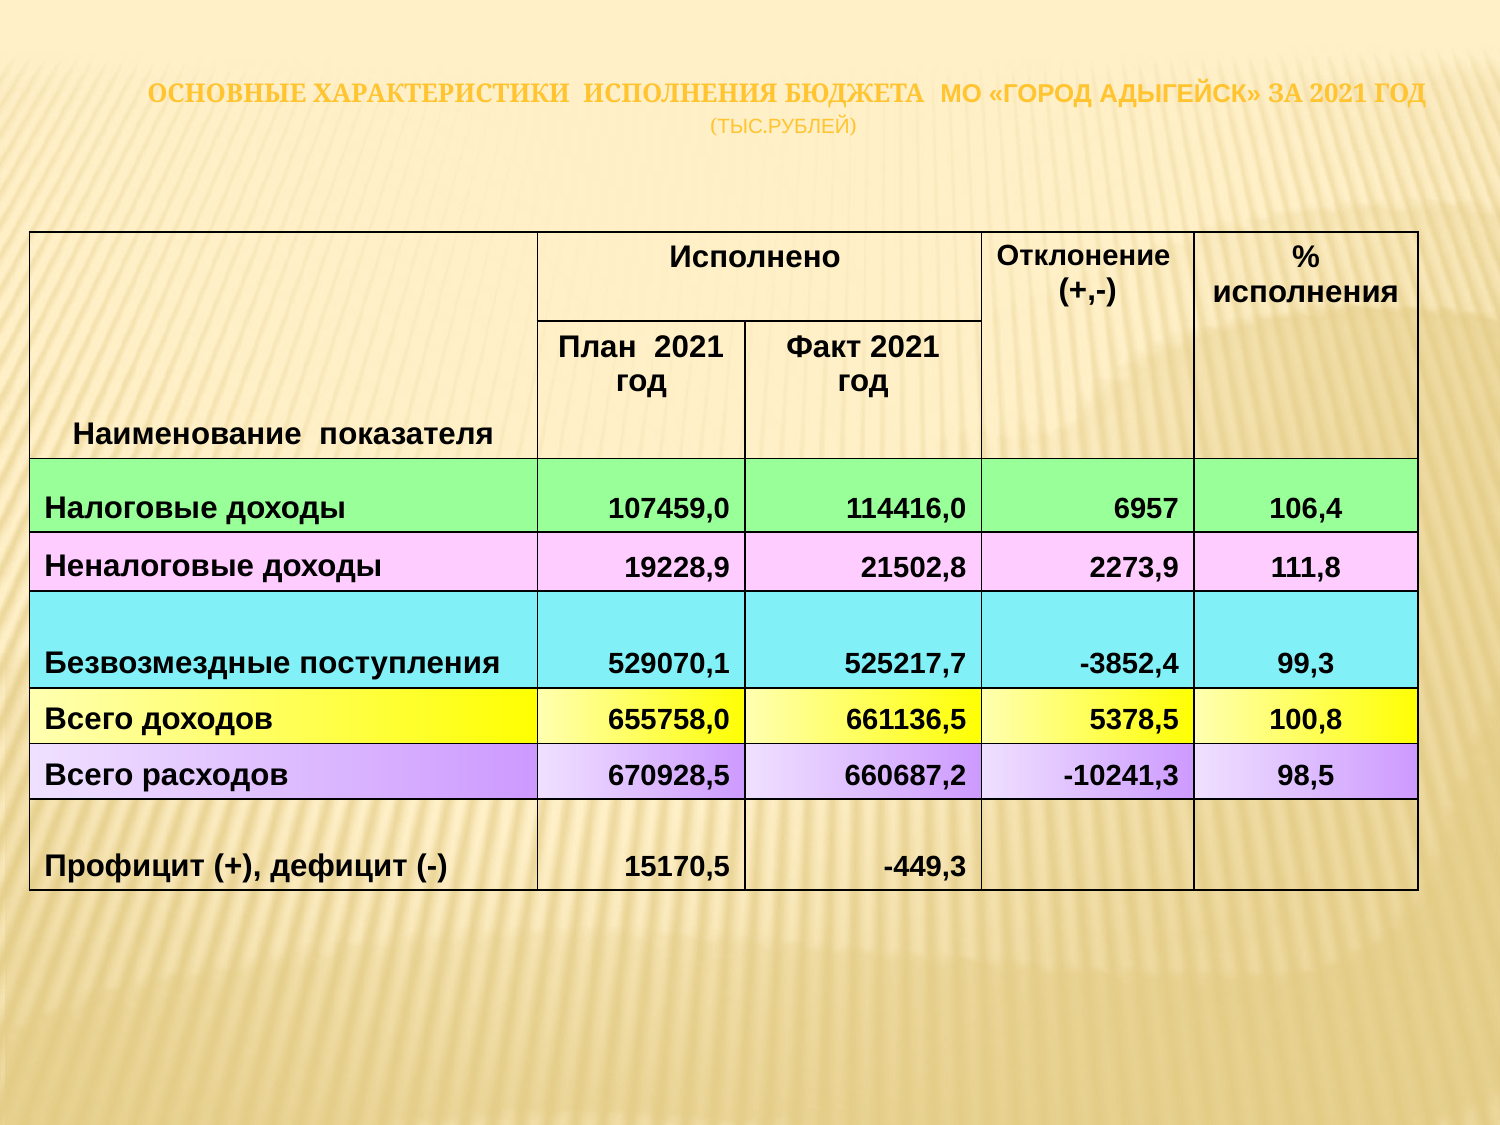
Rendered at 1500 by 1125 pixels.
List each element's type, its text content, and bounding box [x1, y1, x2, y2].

table_cell Всего доходов [30, 689, 537, 743]
table_cell -10241,3 [982, 744, 1193, 798]
table_cell 660687,2 [746, 744, 981, 798]
table_cell 5378,5 [982, 689, 1193, 743]
table_cell 655758,0 [538, 689, 744, 743]
table_header Исполнено [538, 233, 981, 320]
table_cell -449,3 [746, 800, 981, 889]
table_header % исполнения [1195, 233, 1417, 458]
table_cell Налоговые доходы [30, 459, 537, 531]
table_cell Всего расходов [30, 744, 537, 798]
table_cell 529070,1 [538, 592, 744, 687]
table_cell 6957 [982, 459, 1193, 531]
table_cell Неналоговые доходы [30, 533, 537, 590]
table_cell 98,5 [1195, 744, 1417, 798]
table_cell [1195, 800, 1417, 889]
table_cell 114416,0 [746, 459, 981, 531]
table_header [77, 325, 1435, 1035]
table_cell 525217,7 [746, 592, 981, 687]
table_cell Безвозмездные поступления [30, 592, 537, 687]
table_cell Профицит (+), дефицит (-) [30, 800, 537, 889]
table_cell 2273,9 [982, 533, 1193, 590]
table_cell План 2021 год [538, 322, 744, 458]
table_cell 99,3 [1195, 592, 1417, 687]
table_cell 661136,5 [746, 689, 981, 743]
table_cell 21502,8 [746, 533, 981, 590]
table_cell -3852,4 [982, 592, 1193, 687]
table_cell 107459,0 [538, 459, 744, 531]
table_cell 111,8 [1195, 533, 1417, 590]
table_cell 15170,5 [538, 800, 744, 889]
table_header Отклонение (+,-) [982, 233, 1193, 458]
title Основные характеристики исполнения бюджета МО «Город Адыгейск» за 2021 год (тыс.рублей) [100, 69, 1474, 178]
table_cell 670928,5 [538, 744, 744, 798]
table_header Наименование показателя [30, 233, 537, 458]
table_cell 106,4 [1195, 459, 1417, 531]
table_cell 19228,9 [538, 533, 744, 590]
table_cell Факт 2021 год [746, 322, 981, 458]
table_cell [982, 800, 1193, 889]
table_cell 100,8 [1195, 689, 1417, 743]
